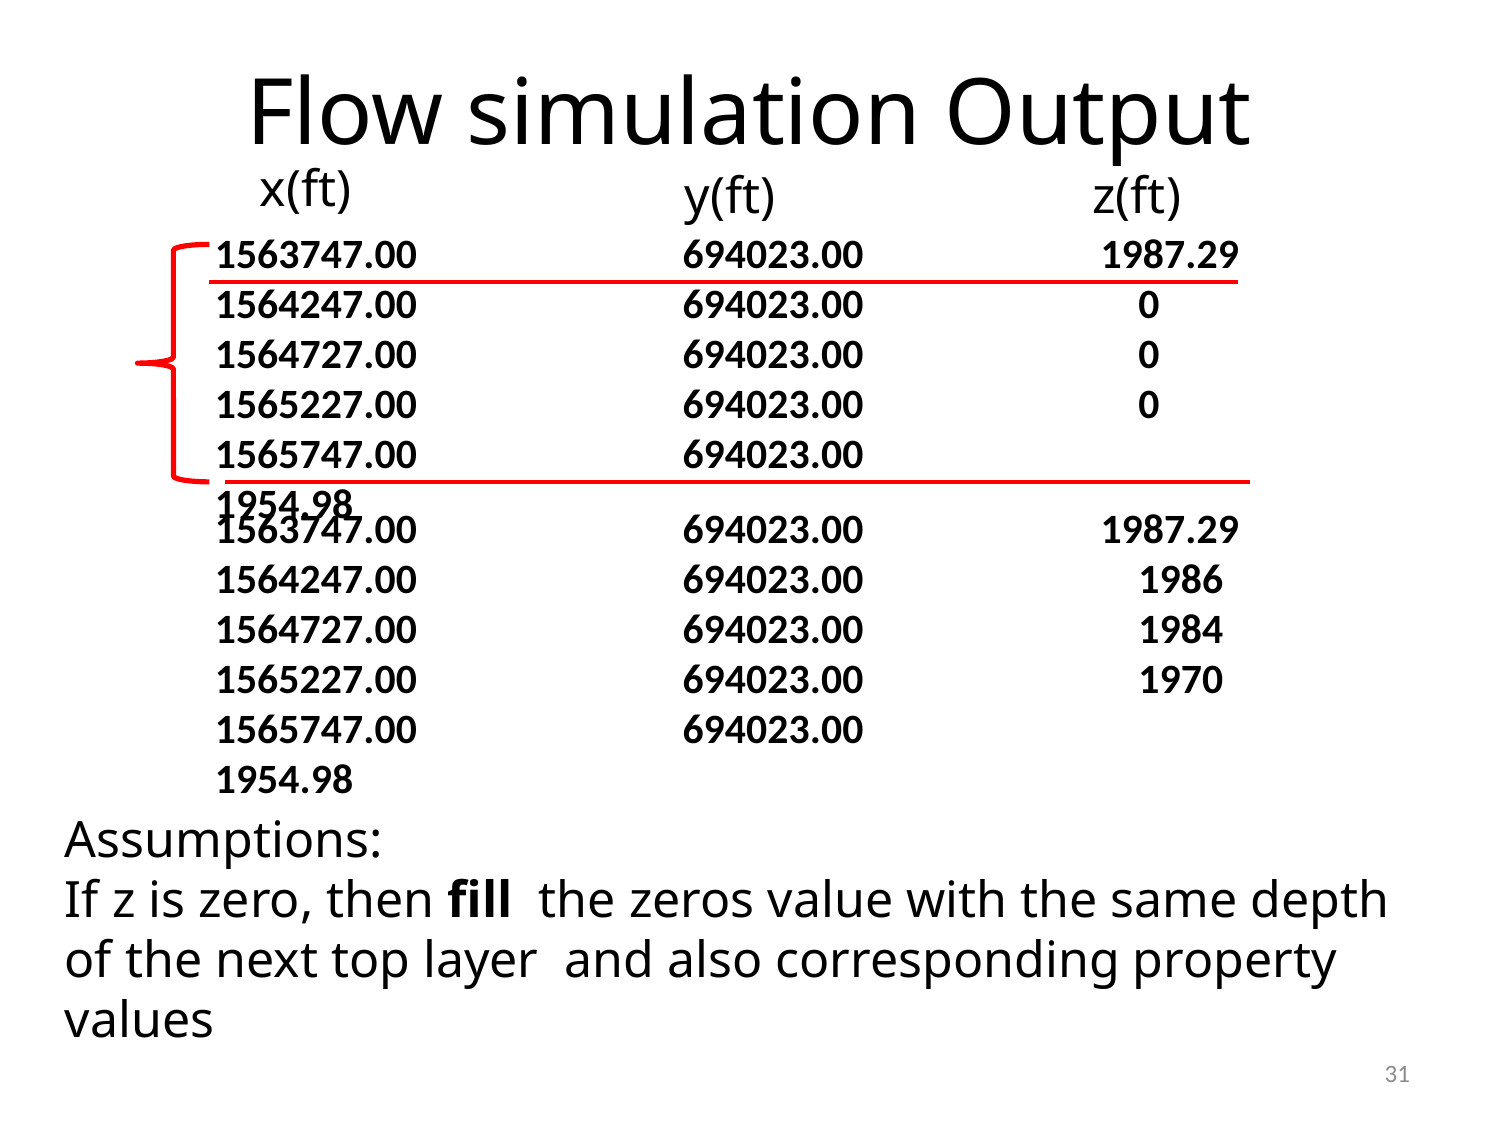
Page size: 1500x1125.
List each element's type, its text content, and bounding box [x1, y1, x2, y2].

text_box z(ft) [1077, 155, 1238, 217]
text_box x(ft) [245, 149, 405, 217]
text_box Assumptions: If z is zero, then fill the zeros value with the same depth of the next top layer and also corresponding property values [49, 799, 1413, 1055]
slide_number 31 [1074, 1042, 1425, 1103]
text_box y(ft) [669, 155, 830, 217]
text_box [137, 219, 1263, 538]
text_box 1563747.00 694023.00 1987.29 1564247.00 694023.00 1986 1564727.00 694023.00 1984 1565227.00 694023.00 1970 1565747.00 694023.00 1954.98 [199, 544, 1263, 860]
text_box Flow simulation Output [74, 45, 1425, 233]
